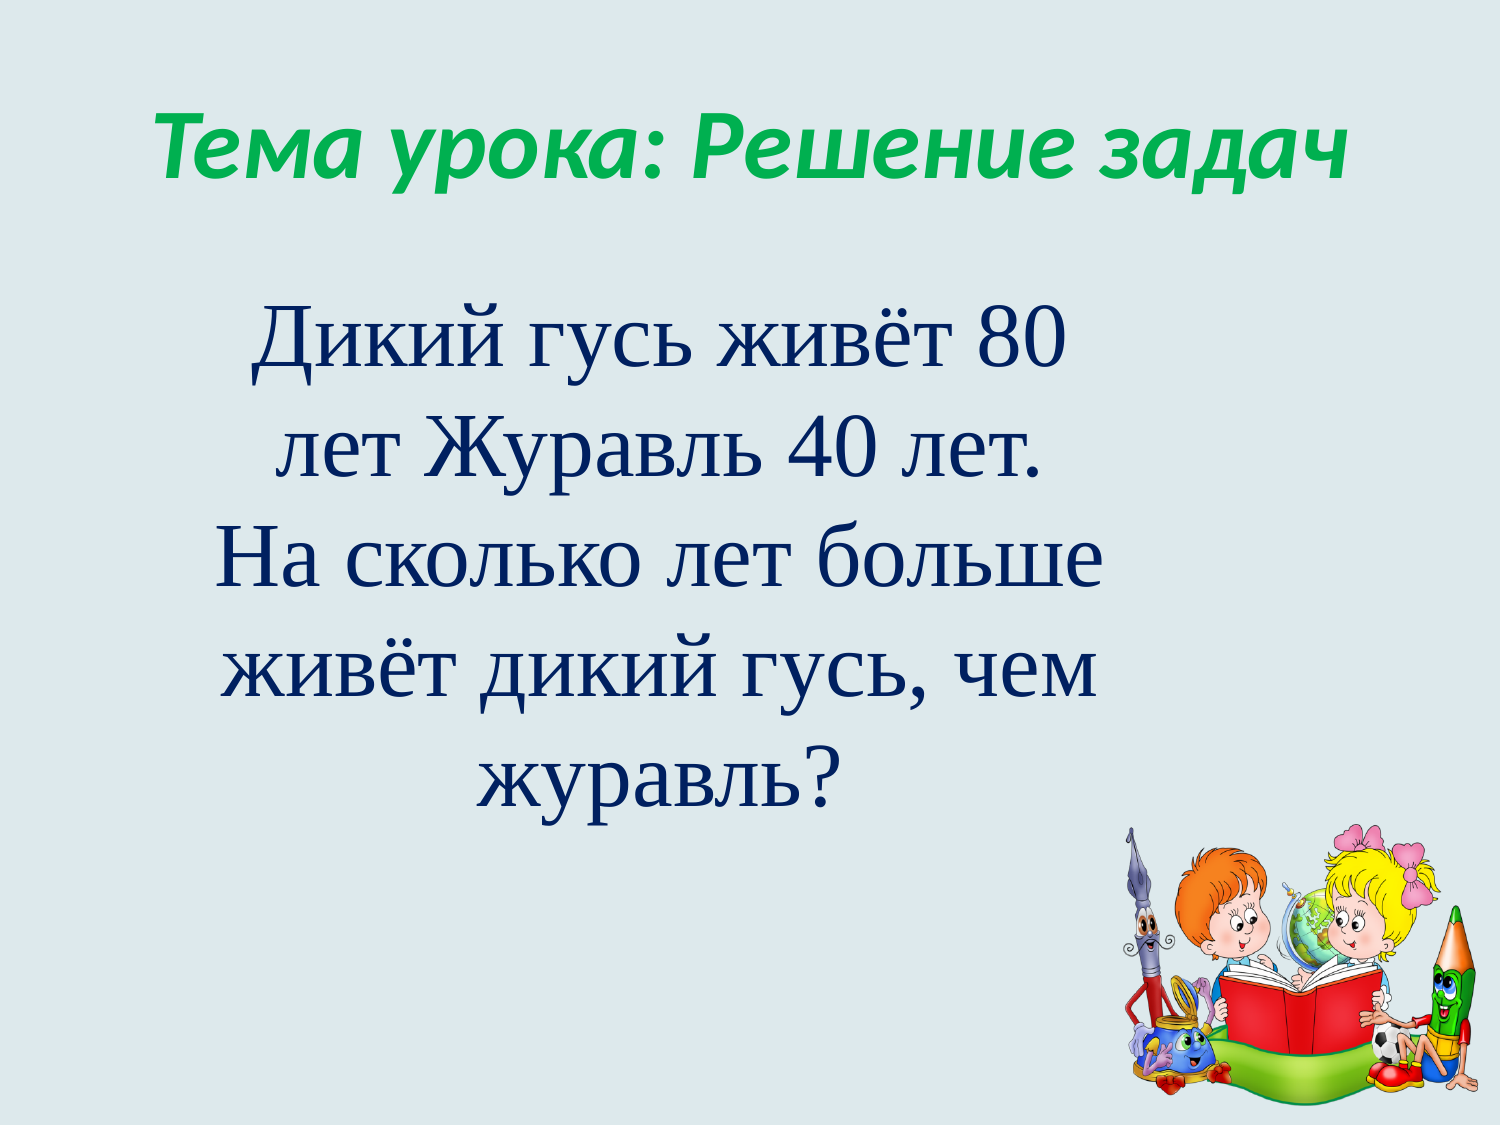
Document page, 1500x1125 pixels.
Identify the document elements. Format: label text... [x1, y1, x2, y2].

title Тема урока: Решение задач [75, 45, 1425, 233]
picture [1082, 779, 1500, 1125]
text_box Дикий гусь живёт 80 лет Журавль 40 лет. На сколько лет больше живёт дикий гусь, чем журавль? [196, 267, 1125, 833]
